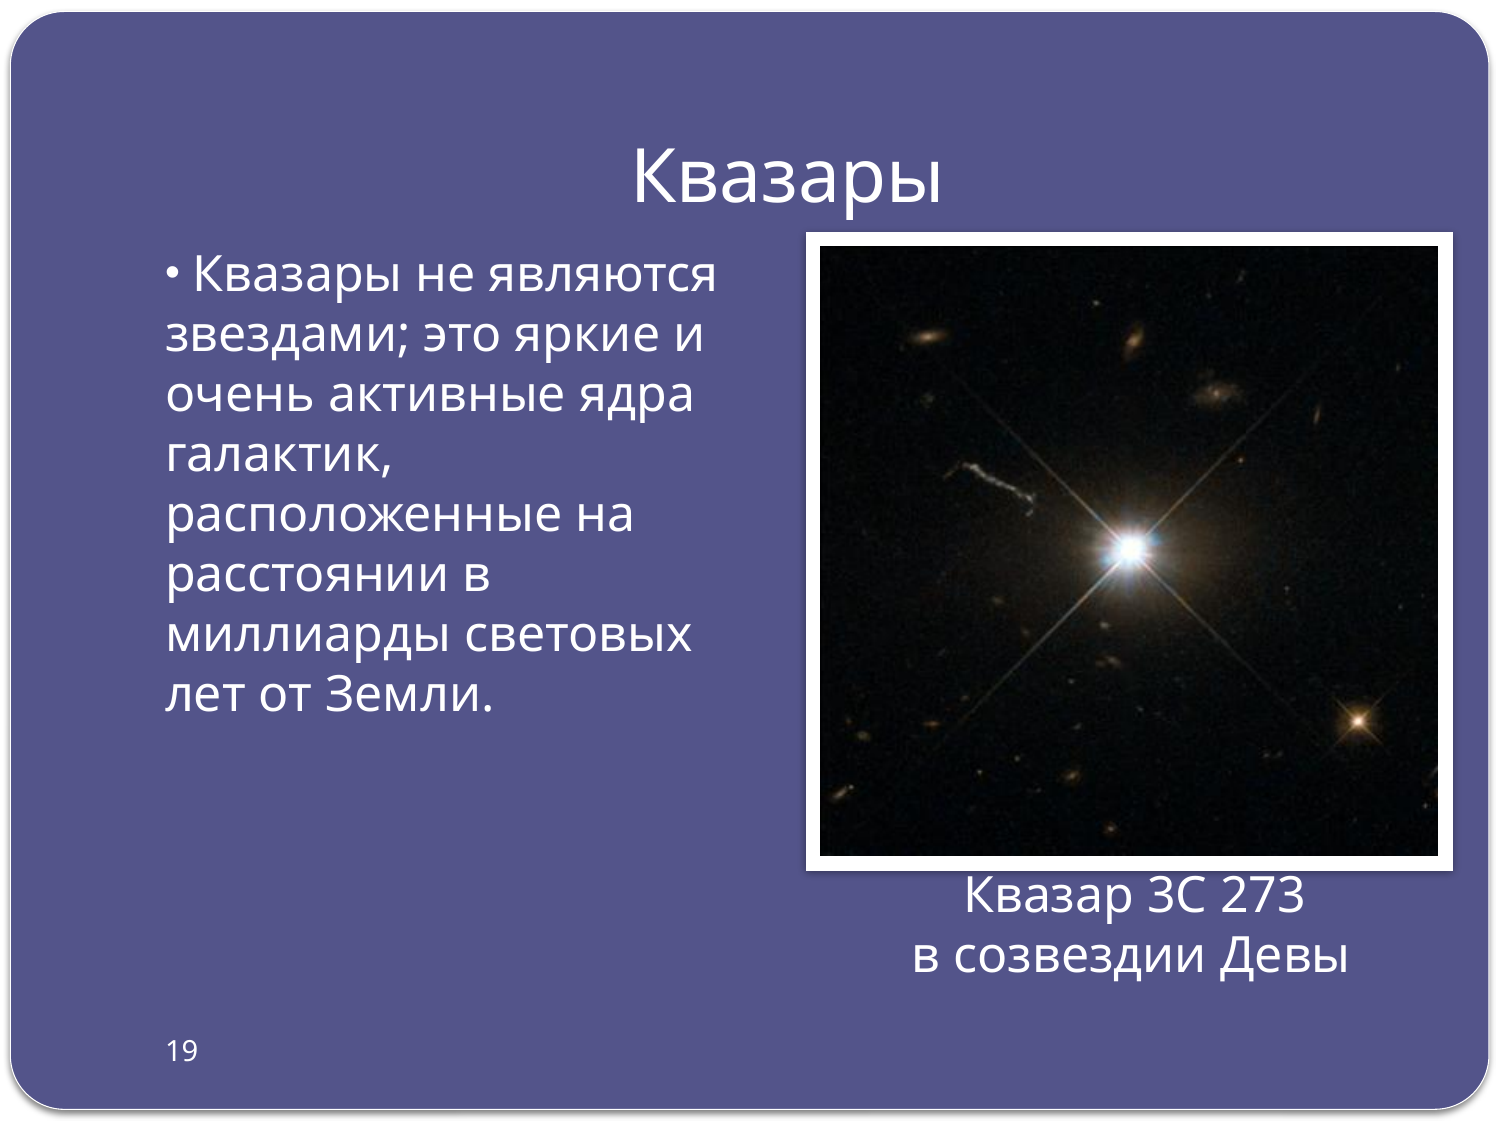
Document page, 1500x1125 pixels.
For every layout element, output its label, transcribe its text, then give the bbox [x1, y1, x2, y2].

text_box Квазар 3C 273 в созвездии Девы [808, 855, 1442, 991]
list Квазары не являются звездами; это яркие и очень активные ядра галактик, расположенные на расстоянии в миллиарды световых лет от Земли. [149, 234, 751, 1001]
title Квазары [149, 44, 1426, 233]
footer 19 [150, 1012, 800, 1088]
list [820, 245, 1439, 857]
